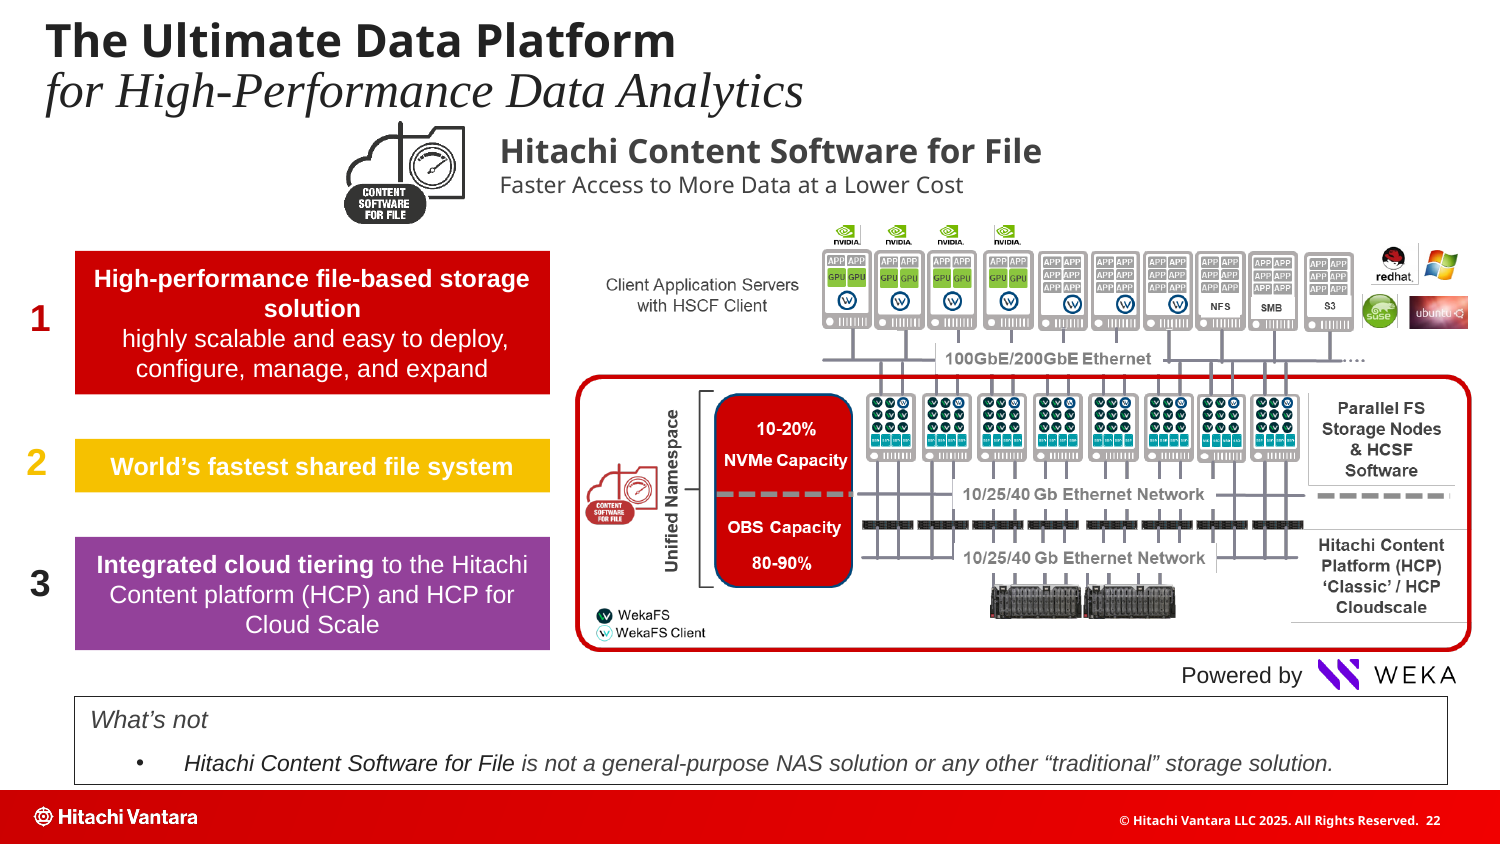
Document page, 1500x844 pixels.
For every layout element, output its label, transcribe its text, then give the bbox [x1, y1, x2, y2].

text_box 2 [11, 430, 66, 491]
title The Ultimate Data Platform for High-Performance Data Analytics [33, 8, 1190, 129]
picture [1318, 659, 1456, 691]
text_box 1 [14, 286, 69, 347]
text_box Integrated cloud tiering to the Hitachi Content platform (HCP) and HCP for Cloud Scale [73, 535, 552, 652]
text_box What’s not Hitachi Content Software for File is not a general-purpose NAS solution or any other “traditional” storage solution. [74, 696, 1448, 785]
picture [344, 121, 465, 224]
text_box 3 [14, 551, 69, 612]
text_box Hitachi Content Software for File Faster Access to More Data at a Lower Cost [484, 123, 1446, 206]
text_box High-performance file-based storage solution highly scalable and easy to deploy, configure, manage, and expand [73, 249, 552, 396]
picture [0, 758, 231, 844]
picture [575, 225, 1472, 652]
text_box Powered by [1166, 659, 1317, 696]
text_box World’s fastest shared file system [73, 437, 552, 494]
